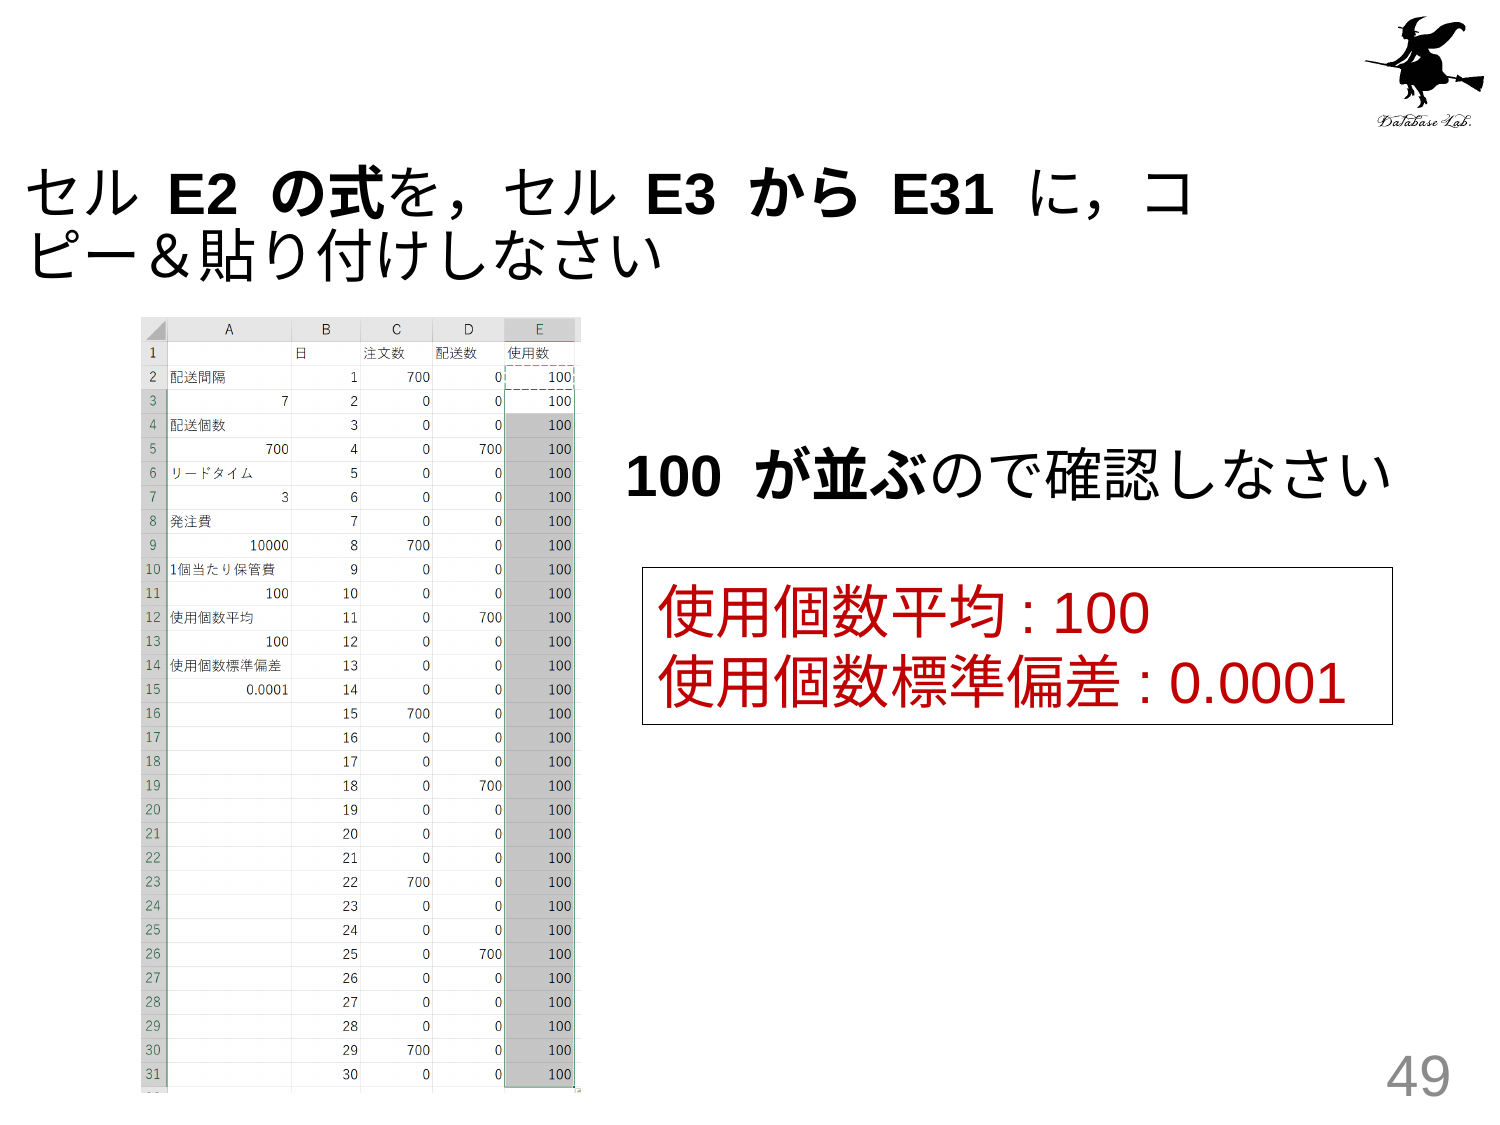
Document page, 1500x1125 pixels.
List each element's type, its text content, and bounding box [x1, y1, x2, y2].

text_box 100 が並ぶので確認しなさい [610, 431, 1393, 517]
picture [1362, 14, 1486, 130]
text_box 使用個数平均: 100 使用個数標準偏差: 0.0001 [642, 567, 1393, 725]
text_box セル E2 の式を，セル E3 から E31 に，コピー＆貼り付けしなさい [13, 158, 1292, 331]
picture [141, 317, 581, 1093]
slide_number 49 [1129, 1042, 1467, 1103]
